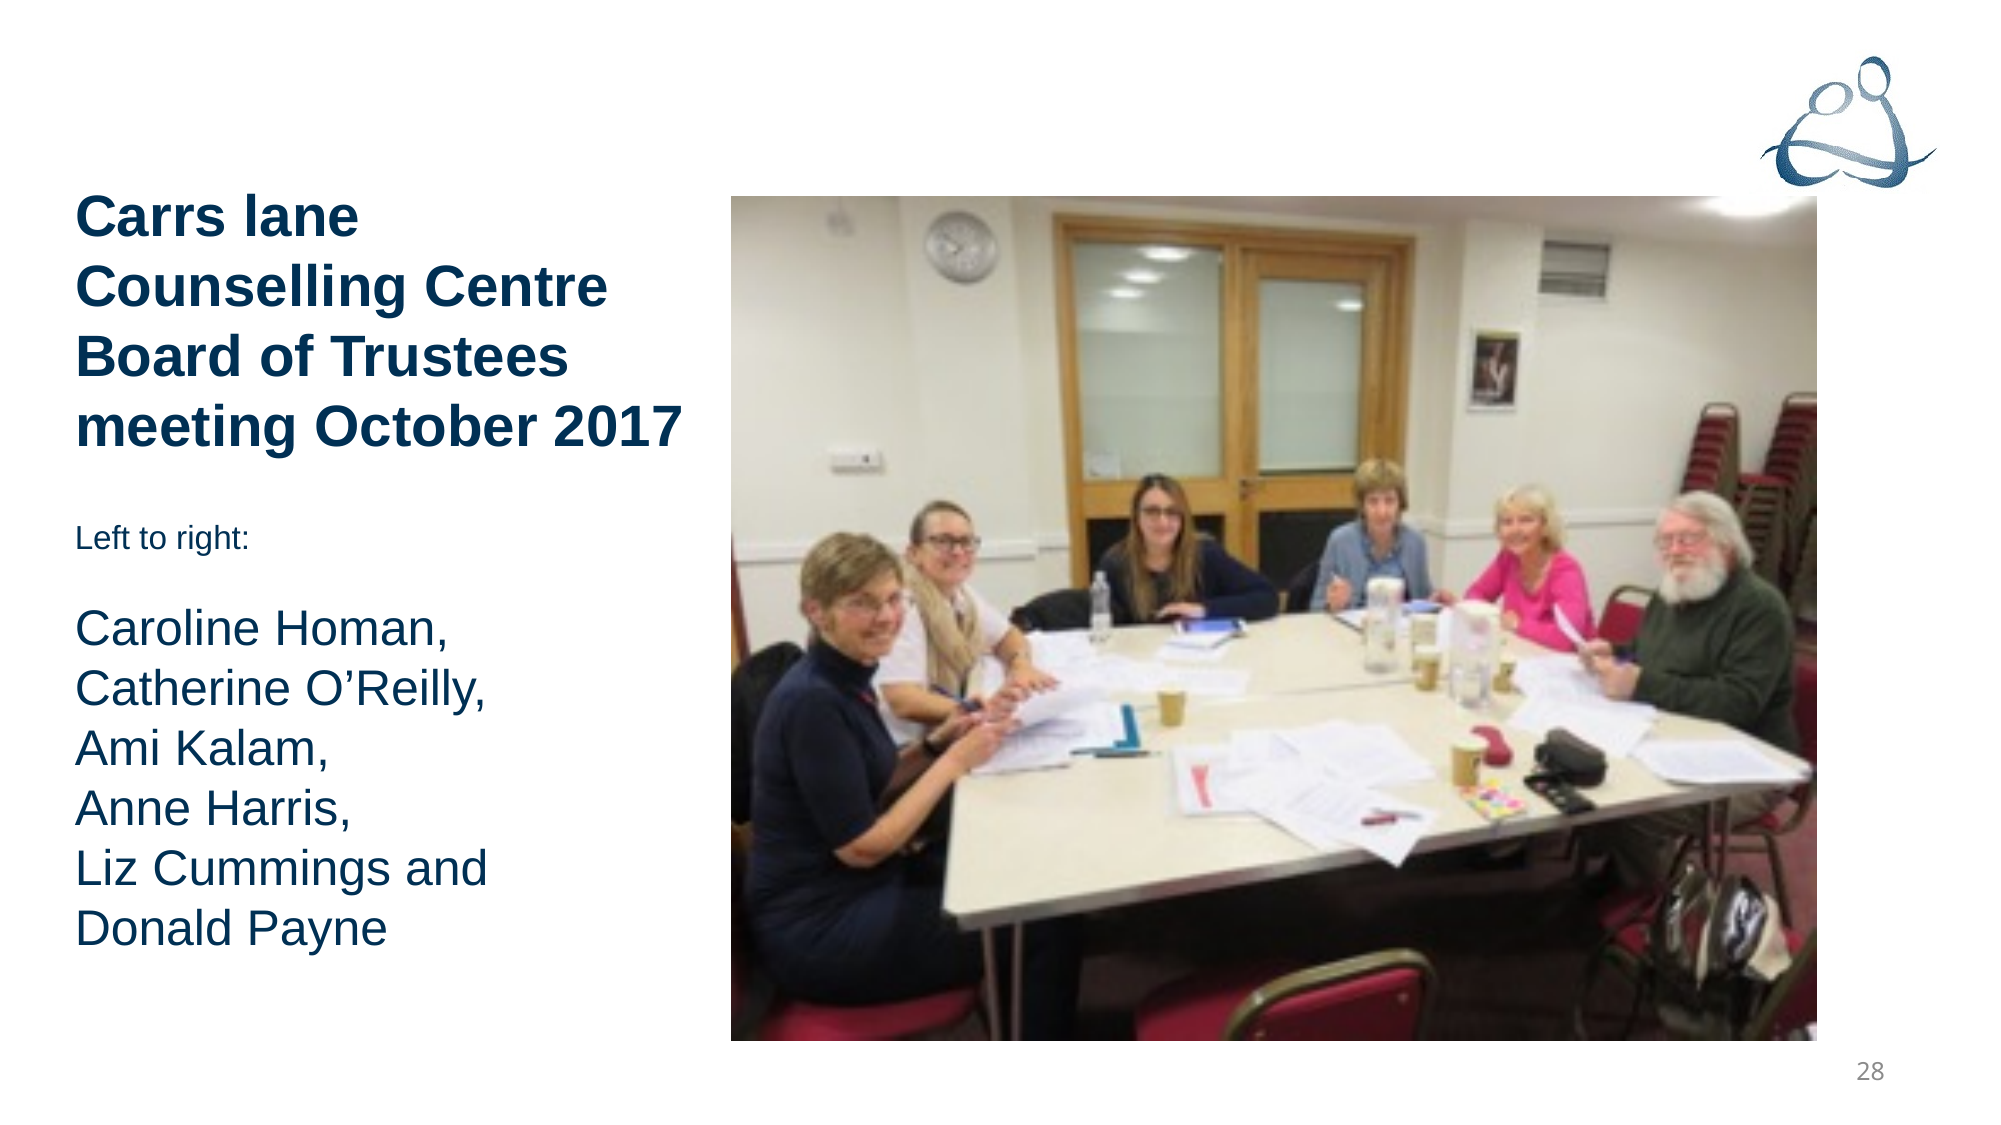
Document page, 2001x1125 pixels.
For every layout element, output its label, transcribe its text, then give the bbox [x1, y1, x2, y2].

picture [731, 196, 1817, 1041]
picture [1748, 33, 1940, 194]
text_box Left to right: Caroline Homan, Catherine O’Reilly, Ami Kalam, Anne Harris, Liz Cummings and Donald Payne [60, 508, 660, 1024]
slide_number 28 [1433, 1042, 1900, 1103]
title Carrs lane Counselling Centre Board of Trustees meeting October 2017 [60, 166, 864, 470]
